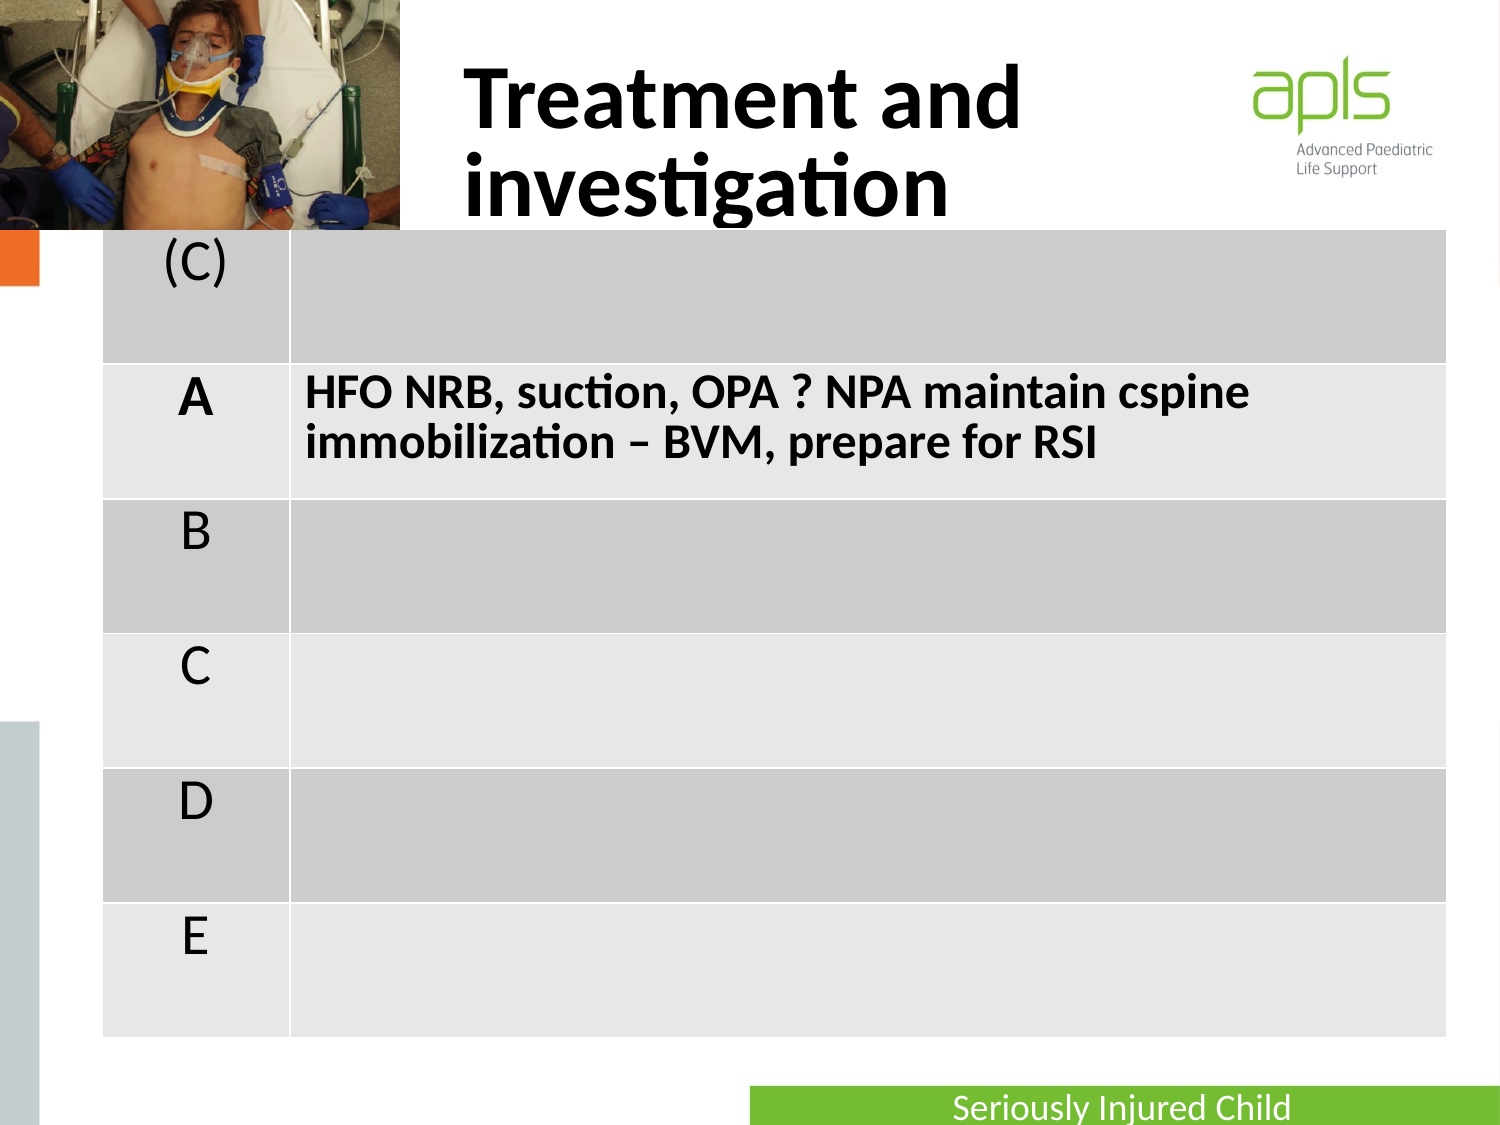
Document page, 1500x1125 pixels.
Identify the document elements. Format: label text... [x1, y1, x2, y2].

table_cell [291, 769, 1446, 902]
table_cell E [103, 904, 289, 1037]
table_cell D [103, 769, 289, 902]
title Treatment and investigation [448, 50, 1101, 228]
table_cell B [103, 500, 289, 633]
table_header (C) [103, 238, 289, 363]
table_cell [291, 634, 1446, 767]
table_cell A [103, 365, 289, 498]
table_cell [291, 904, 1446, 1037]
picture [0, 0, 1500, 1125]
table_header [291, 230, 1446, 363]
table_cell C [103, 634, 289, 767]
table_cell HFO NRB, suction, OPA ? NPA maintain cspine immobilization – BVM, prepare for RSI [291, 365, 1446, 498]
table_cell [291, 500, 1446, 633]
